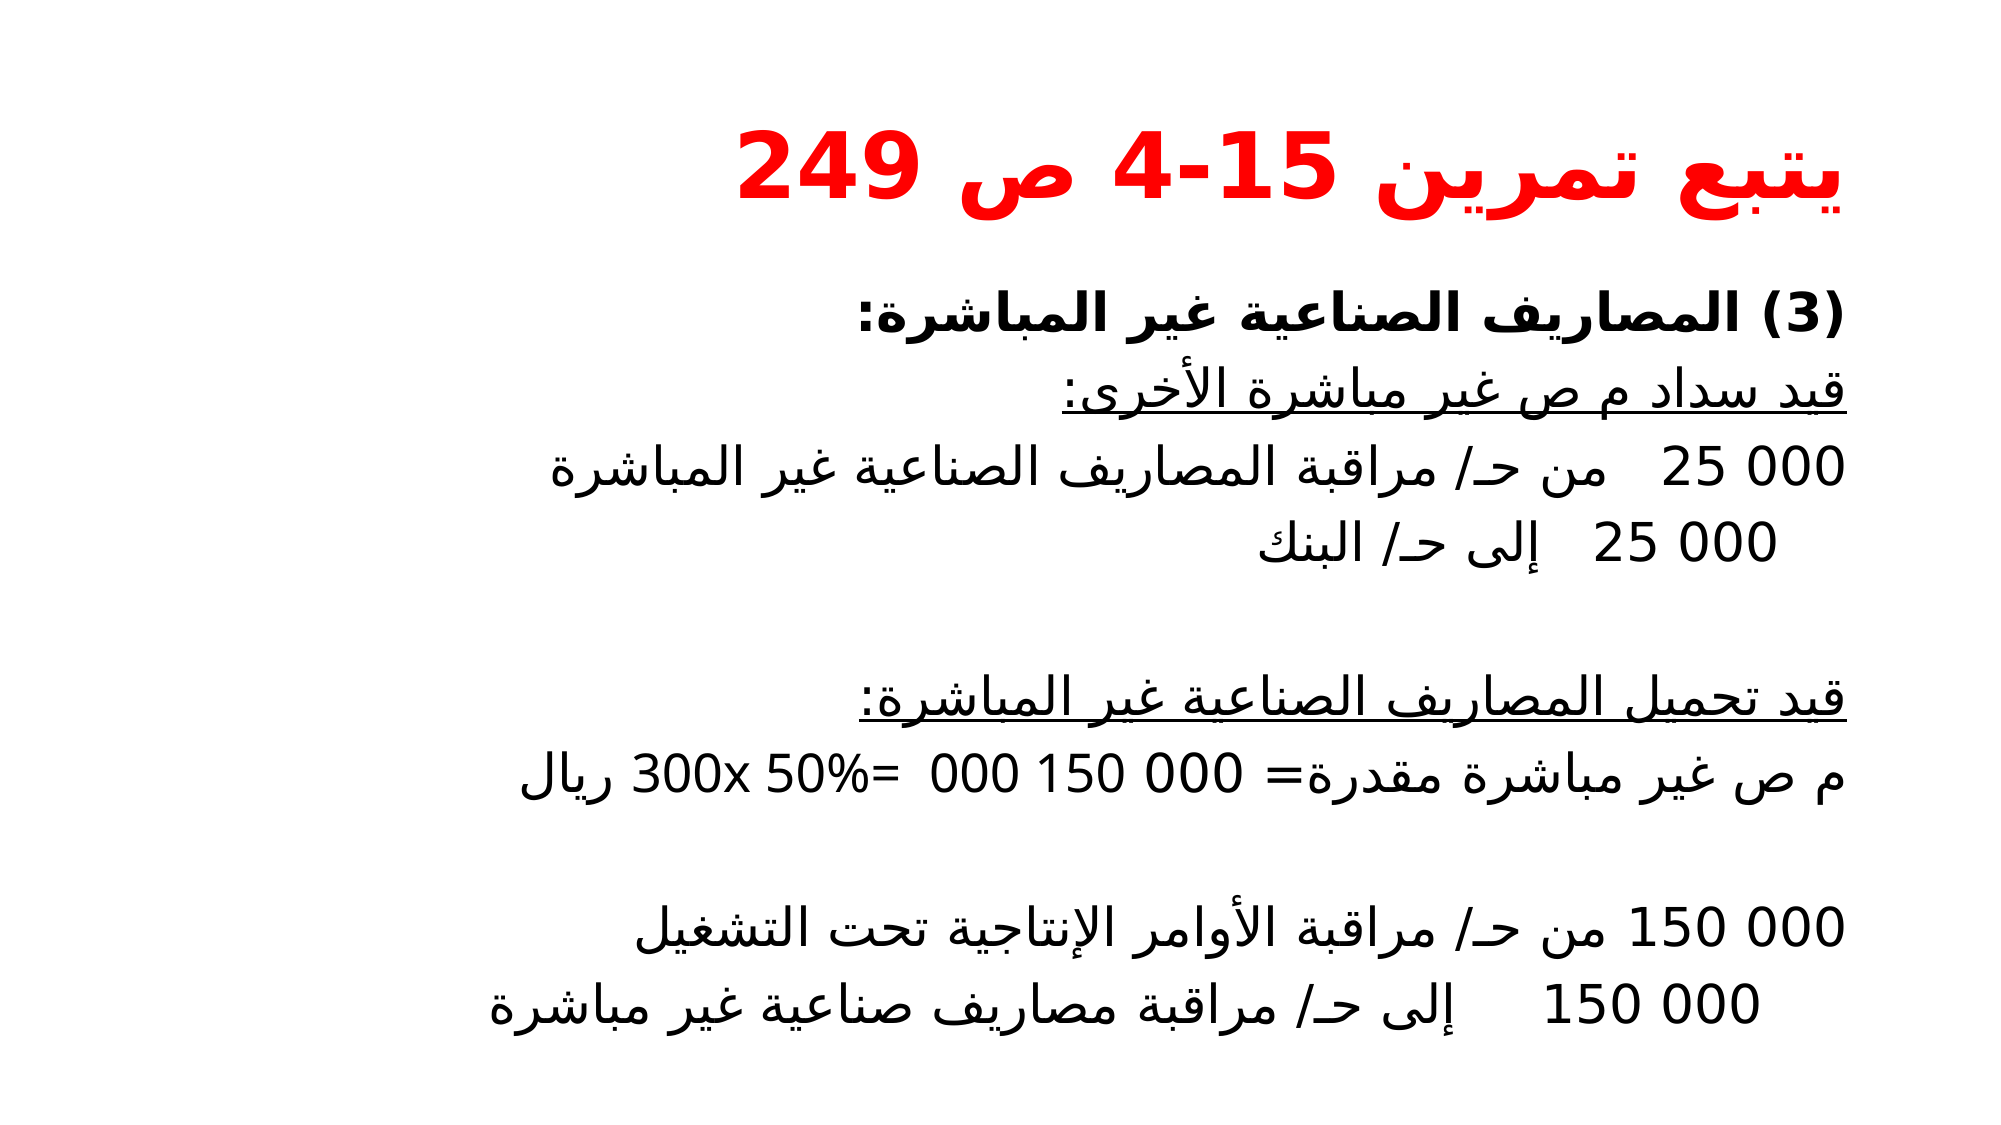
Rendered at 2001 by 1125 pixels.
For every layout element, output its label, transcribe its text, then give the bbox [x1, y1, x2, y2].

title يتبع تمرين 15-4 ص 249 [137, 59, 1863, 277]
list (3) المصاريف الصناعية غير المباشرة: قيد سداد م ص غير مباشرة الأخرى: 000 25 من حـ/ مراقبة المصاريف الصناعية غير المباشرة 000 25 إلى حـ/ البنك قيد تحميل المصاريف الصناعية غير المباشرة: م ص غير مباشرة مقدرة= 000 300x 50%= 000 150 ريال 000 150 من حـ/ مراقبة الأوامر الإنتاجية تحت التشغيل 000 150 إلى حـ/ مراقبة مصاريف صناعية غير مباشرة [137, 277, 1863, 1050]
